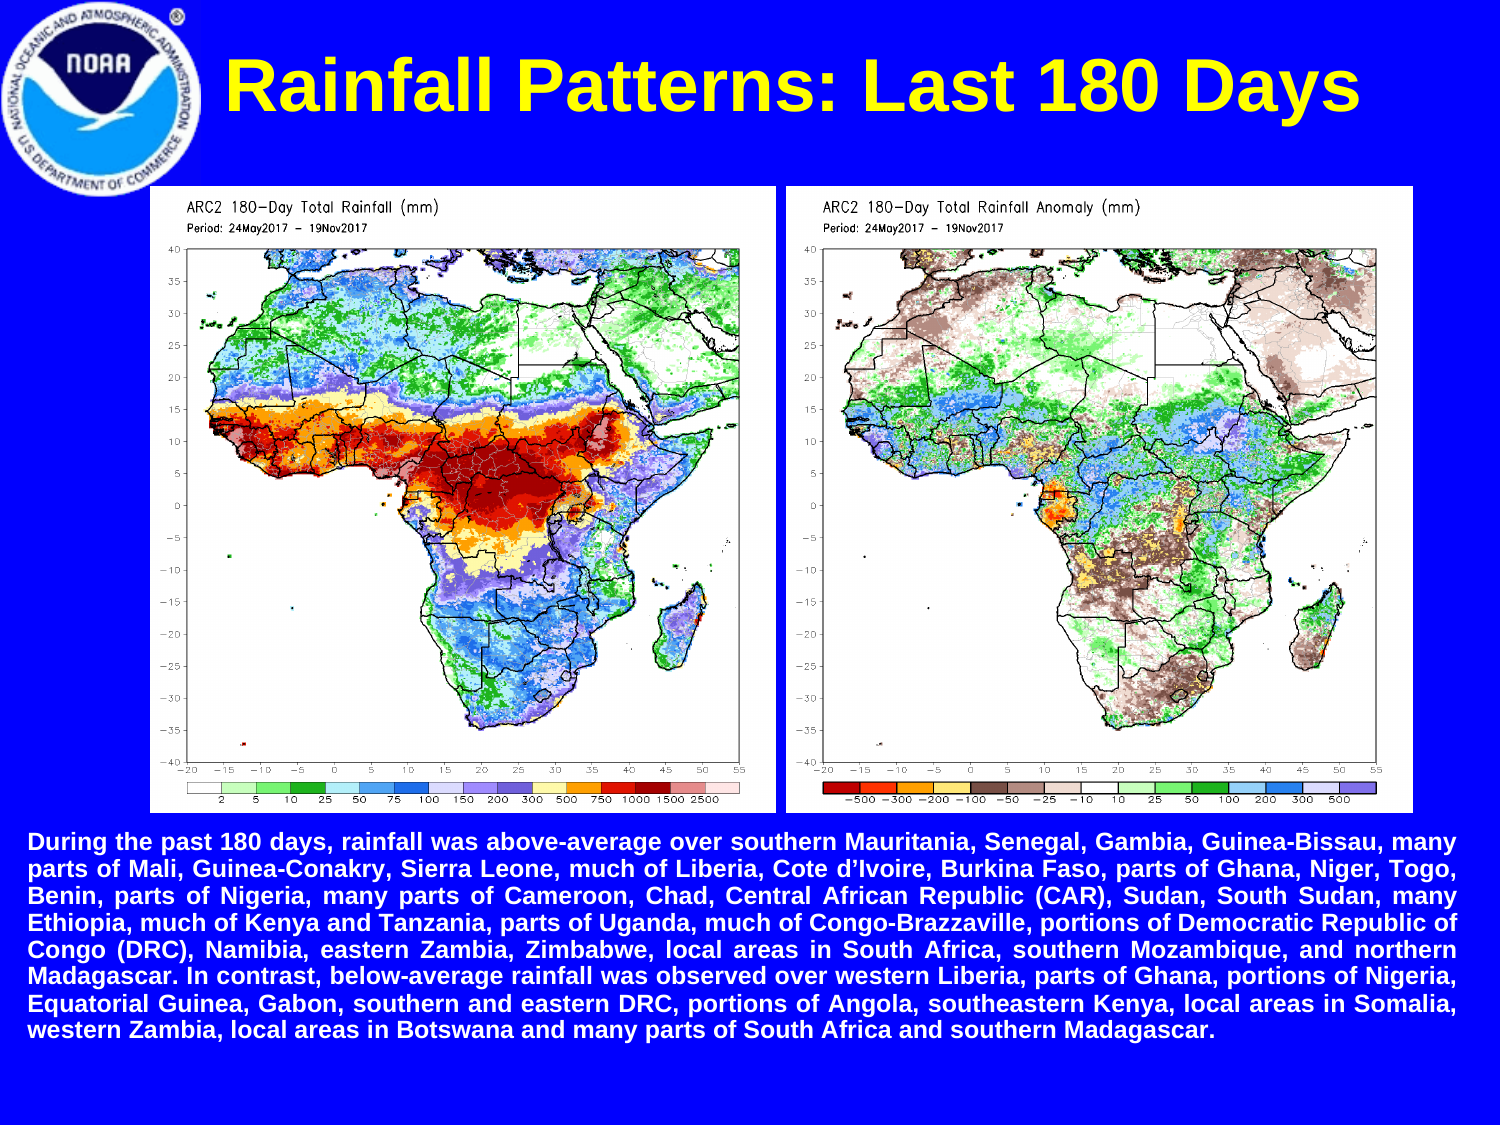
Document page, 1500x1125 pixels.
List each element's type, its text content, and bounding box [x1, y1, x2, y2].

picture [0, 0, 776, 813]
picture [786, 186, 1413, 813]
text_box During the past 180 days, rainfall was above-average over southern Mauritania, Senegal, Gambia, Guinea-Bissau, many parts of Mali, Guinea-Conakry, Sierra Leone, much of Liberia, Cote d’Ivoire, Burkina Faso, parts of Ghana, Niger, Togo, Benin, parts of Nigeria, many parts of Cameroon, Chad, Central African Republic (CAR), Sudan, South Sudan, many Ethiopia, much of Kenya and Tanzania, parts of Uganda, much of Congo-Brazzaville, portions of Democratic Republic of Congo (DRC), Namibia, eastern Zambia, Zimbabwe, local areas in South Africa, southern Mozambique, and northern Madagascar. In contrast, below-average rainfall was observed over western Liberia, parts of Ghana, portions of Nigeria, Equatorial Guinea, Gabon, southern and eastern DRC, portions of Angola, southeastern Kenya, local areas in Somalia, western Zambia, local areas in Botswana and many parts of South Africa and southern Madagascar. [12, 821, 1475, 1053]
title Rainfall Patterns: Last 180 Days [174, 24, 1413, 138]
